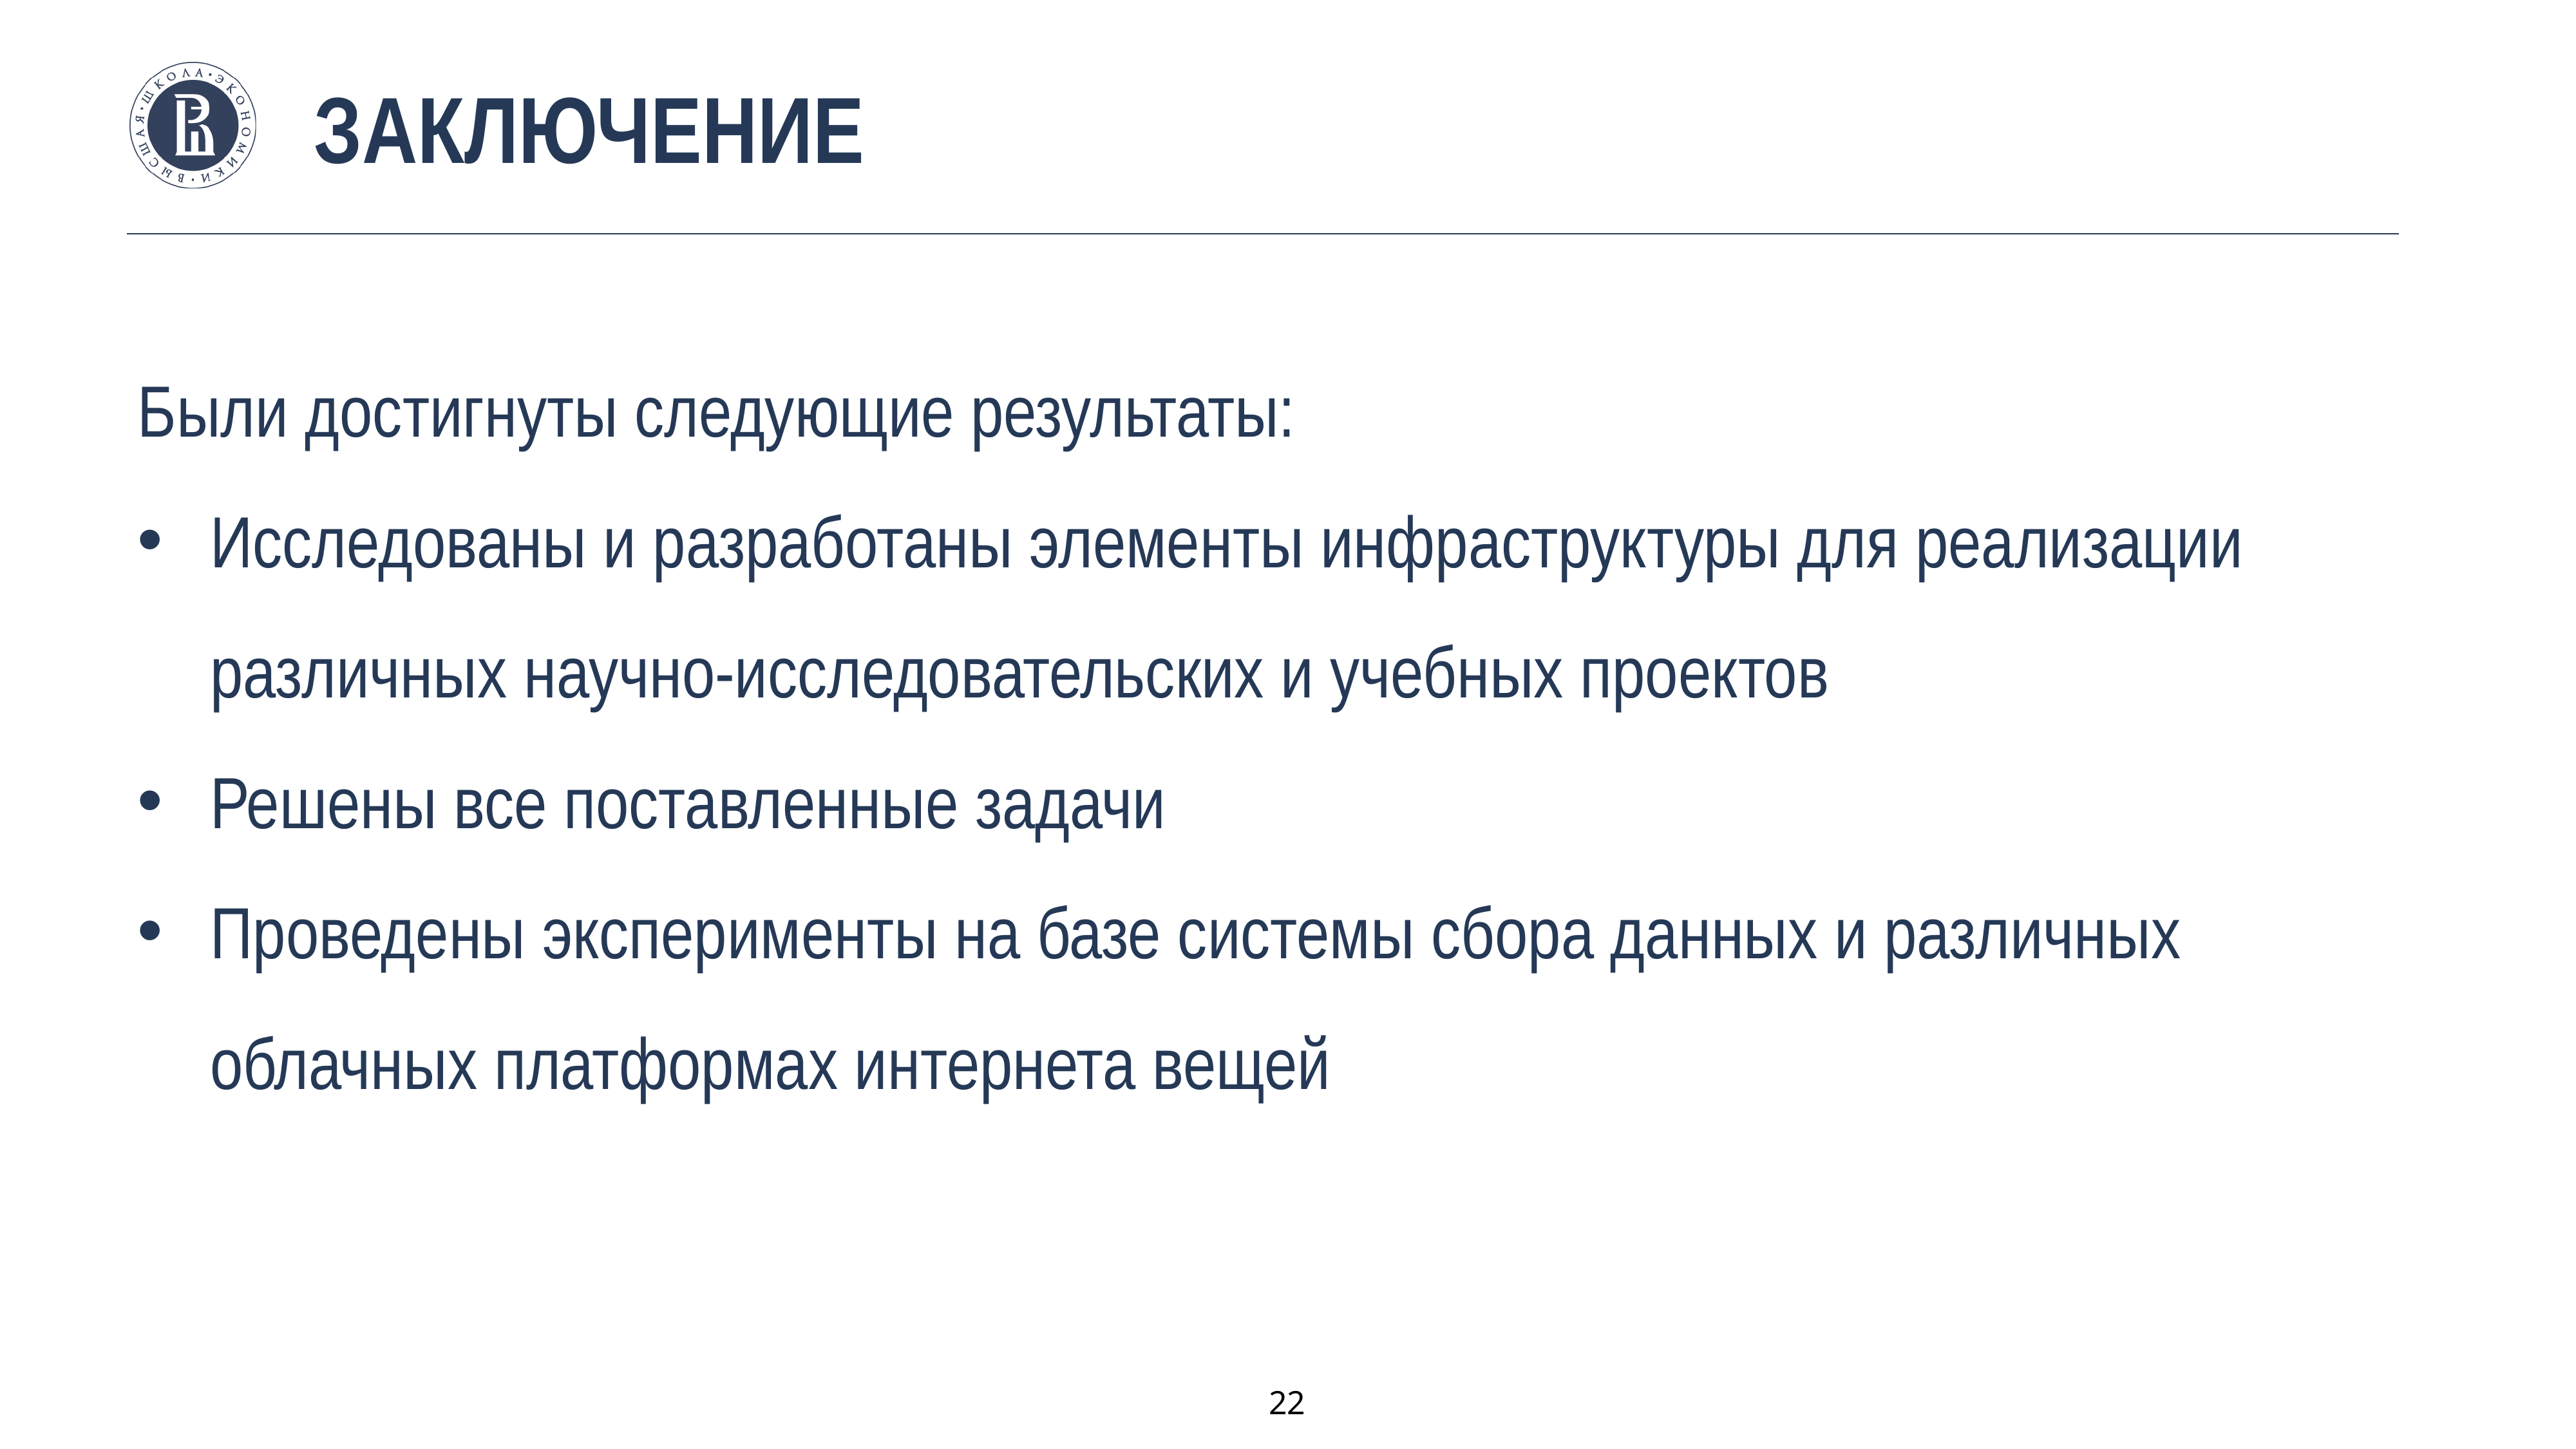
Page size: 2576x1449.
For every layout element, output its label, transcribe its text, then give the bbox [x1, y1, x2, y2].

text_box Заключение [307, 62, 2005, 189]
picture [129, 62, 256, 189]
text_box Были достигнуты следующие результаты: Исследованы и разработаны элементы инфраструктуры для реализации различных научно-исследовательских и учебных проектов Решены все поставленные задачи Проведены эксперименты на базе системы сбора данных и различных облачных платформах интернета вещей [130, 314, 2403, 1425]
slide_number 22 [1260, 1374, 1314, 1429]
